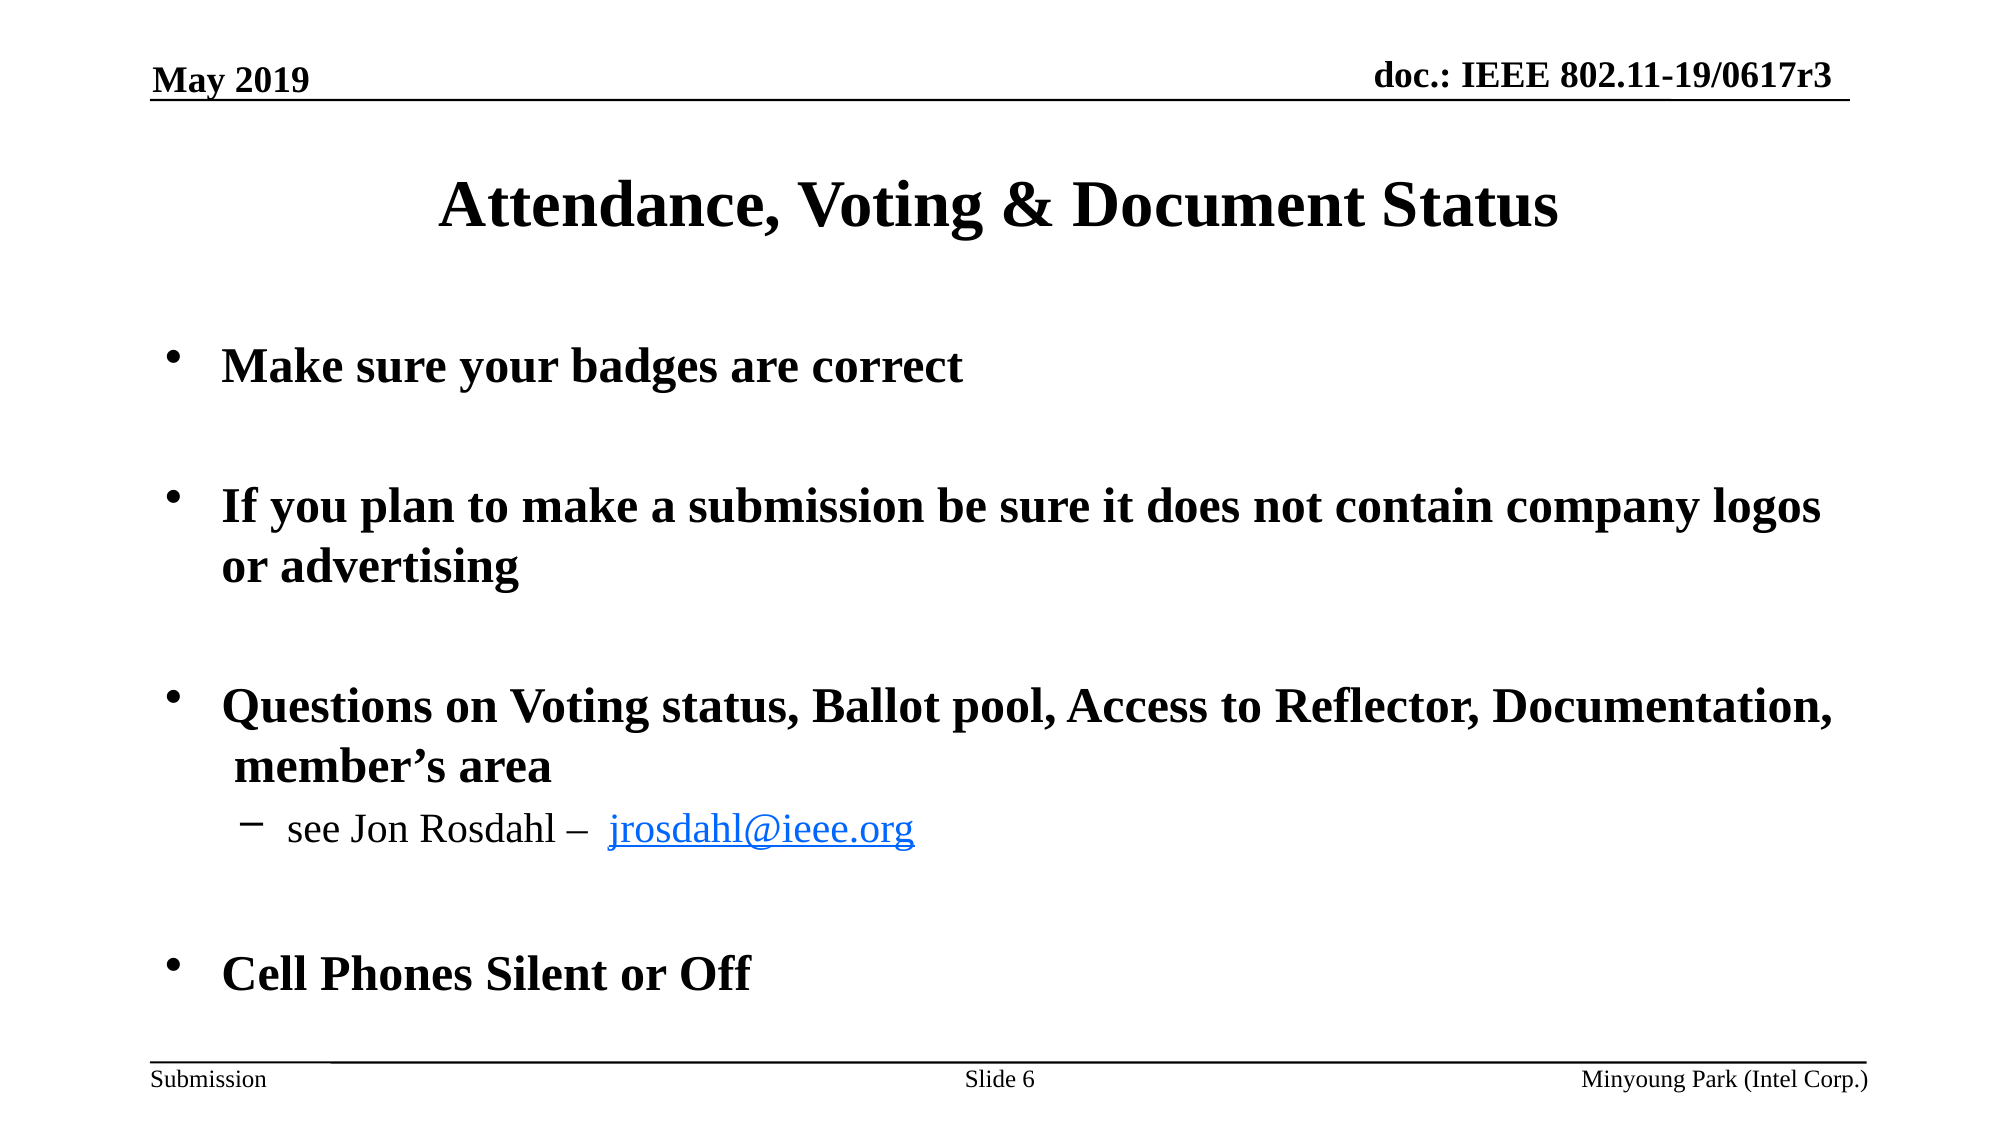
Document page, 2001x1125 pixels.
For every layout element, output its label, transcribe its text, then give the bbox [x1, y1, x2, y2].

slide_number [152, 54, 347, 101]
list Make sure your badges are correct If you plan to make a submission be sure it does not contain company logos or advertising Questions on Voting status, Ballot pool, Access to Reflector, Documentation, member’s area see Jon Rosdahl – jrosdahl@ieee.org Cell Phones Silent or Off [150, 324, 1850, 1000]
footer Minyoung Park (Intel Corp.) [1266, 1061, 1869, 1093]
title Attendance, Voting & Document Status [150, 112, 1850, 288]
slide_number Slide 6 [964, 1061, 1036, 1093]
